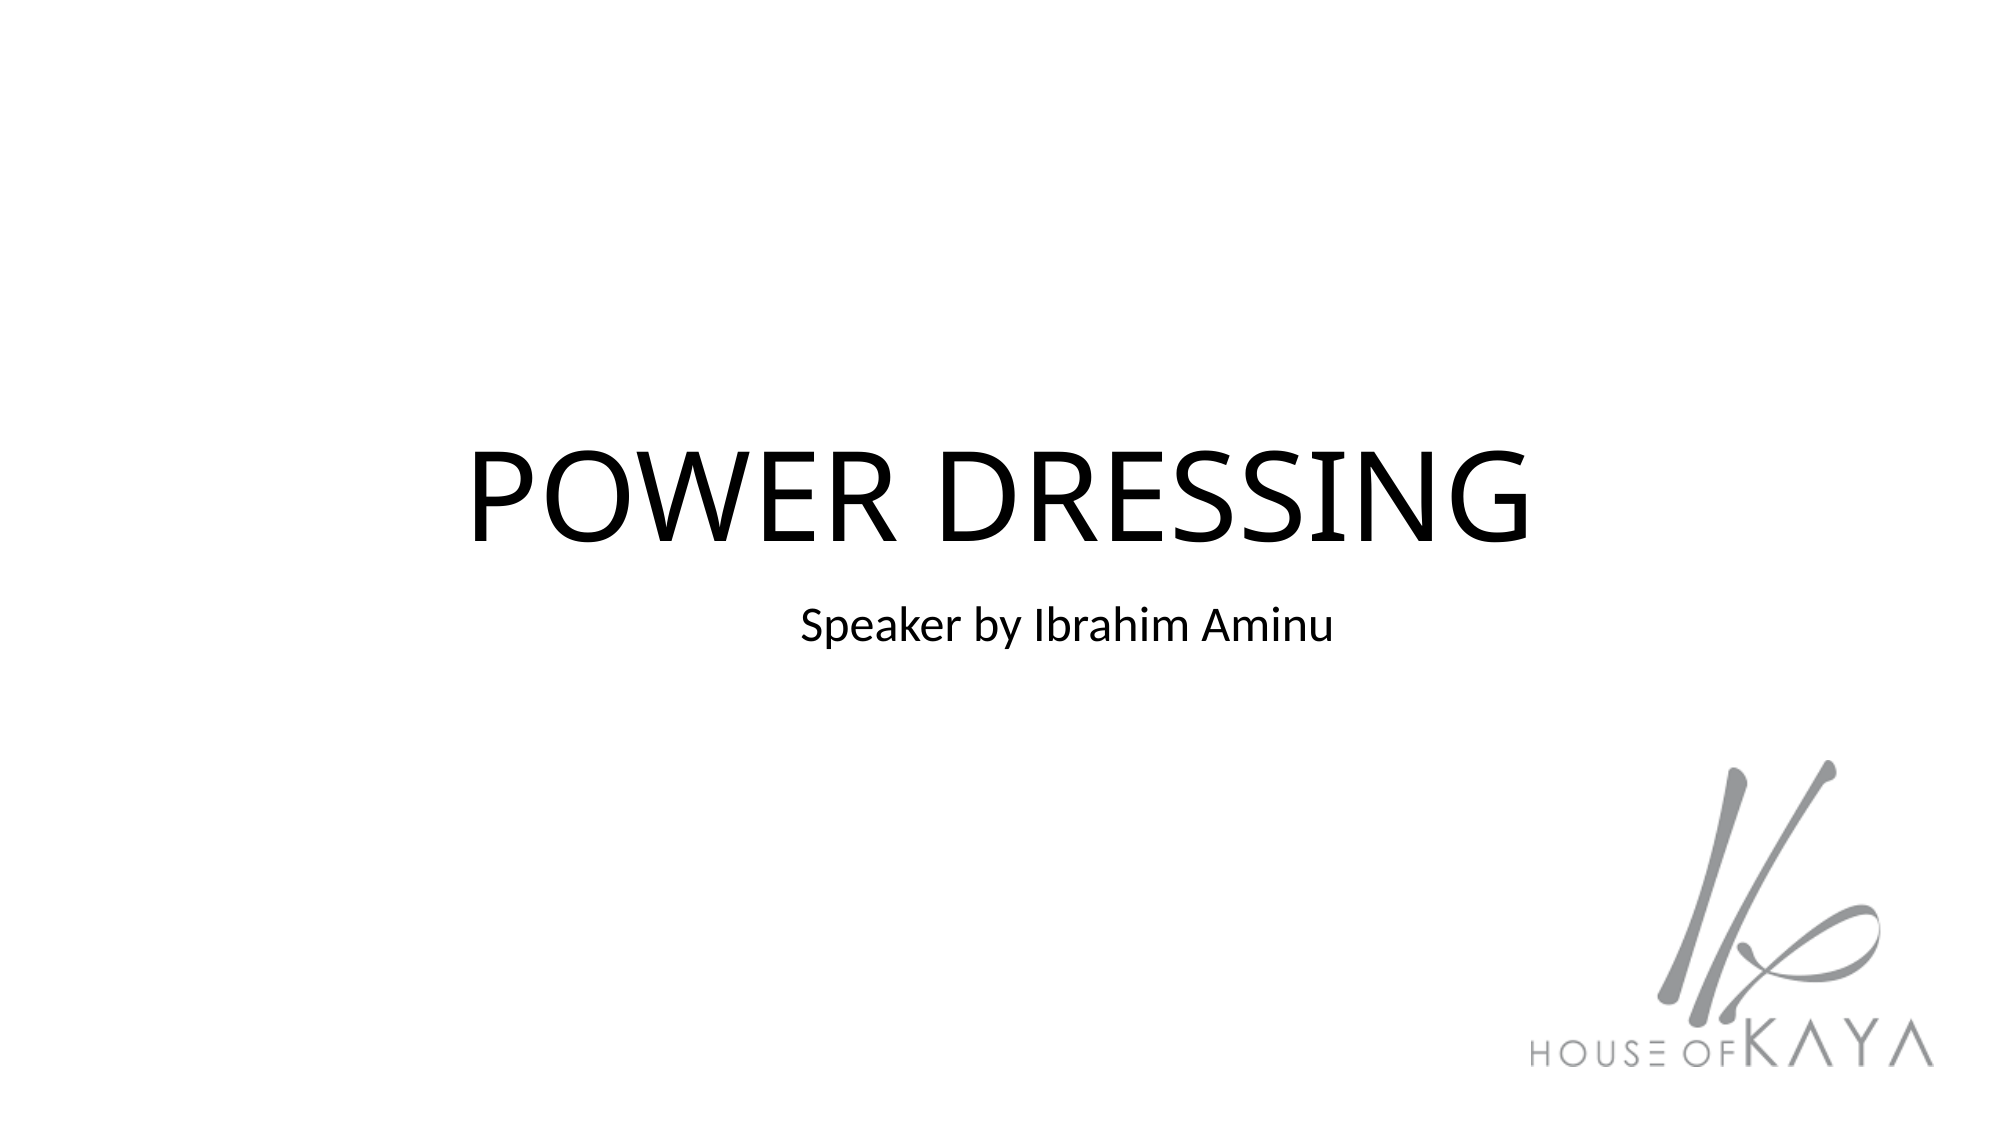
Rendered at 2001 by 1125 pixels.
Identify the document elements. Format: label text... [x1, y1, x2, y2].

picture [1531, 760, 1934, 1067]
title POWER DRESSING [249, 184, 1750, 576]
subtitle Speaker by Ibrahim Aminu [249, 590, 1750, 863]
